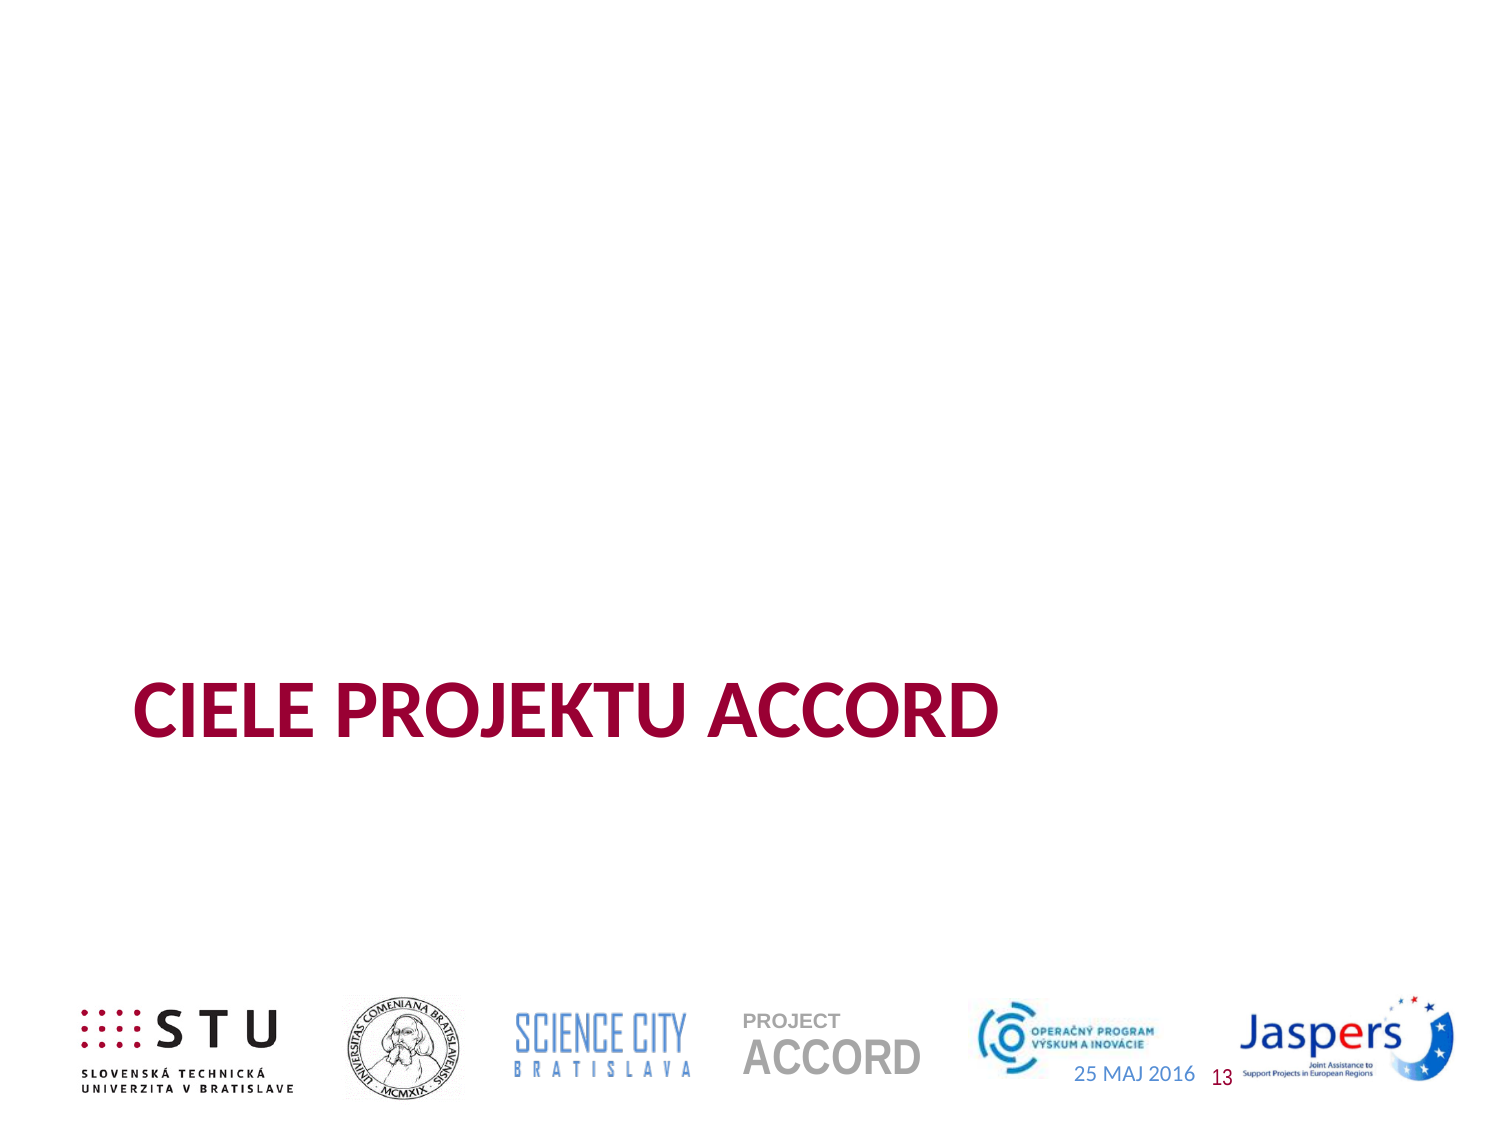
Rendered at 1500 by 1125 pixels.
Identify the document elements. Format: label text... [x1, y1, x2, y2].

title Ciele projektu accord [118, 646, 1394, 870]
picture [71, 1001, 302, 1100]
picture [1113, 1070, 1118, 1079]
picture [1234, 990, 1459, 1082]
picture [488, 987, 739, 1100]
picture [339, 989, 467, 1106]
picture [1106, 1071, 1111, 1079]
slide_number 13 [1151, 1045, 1248, 1106]
picture [968, 998, 1164, 1079]
